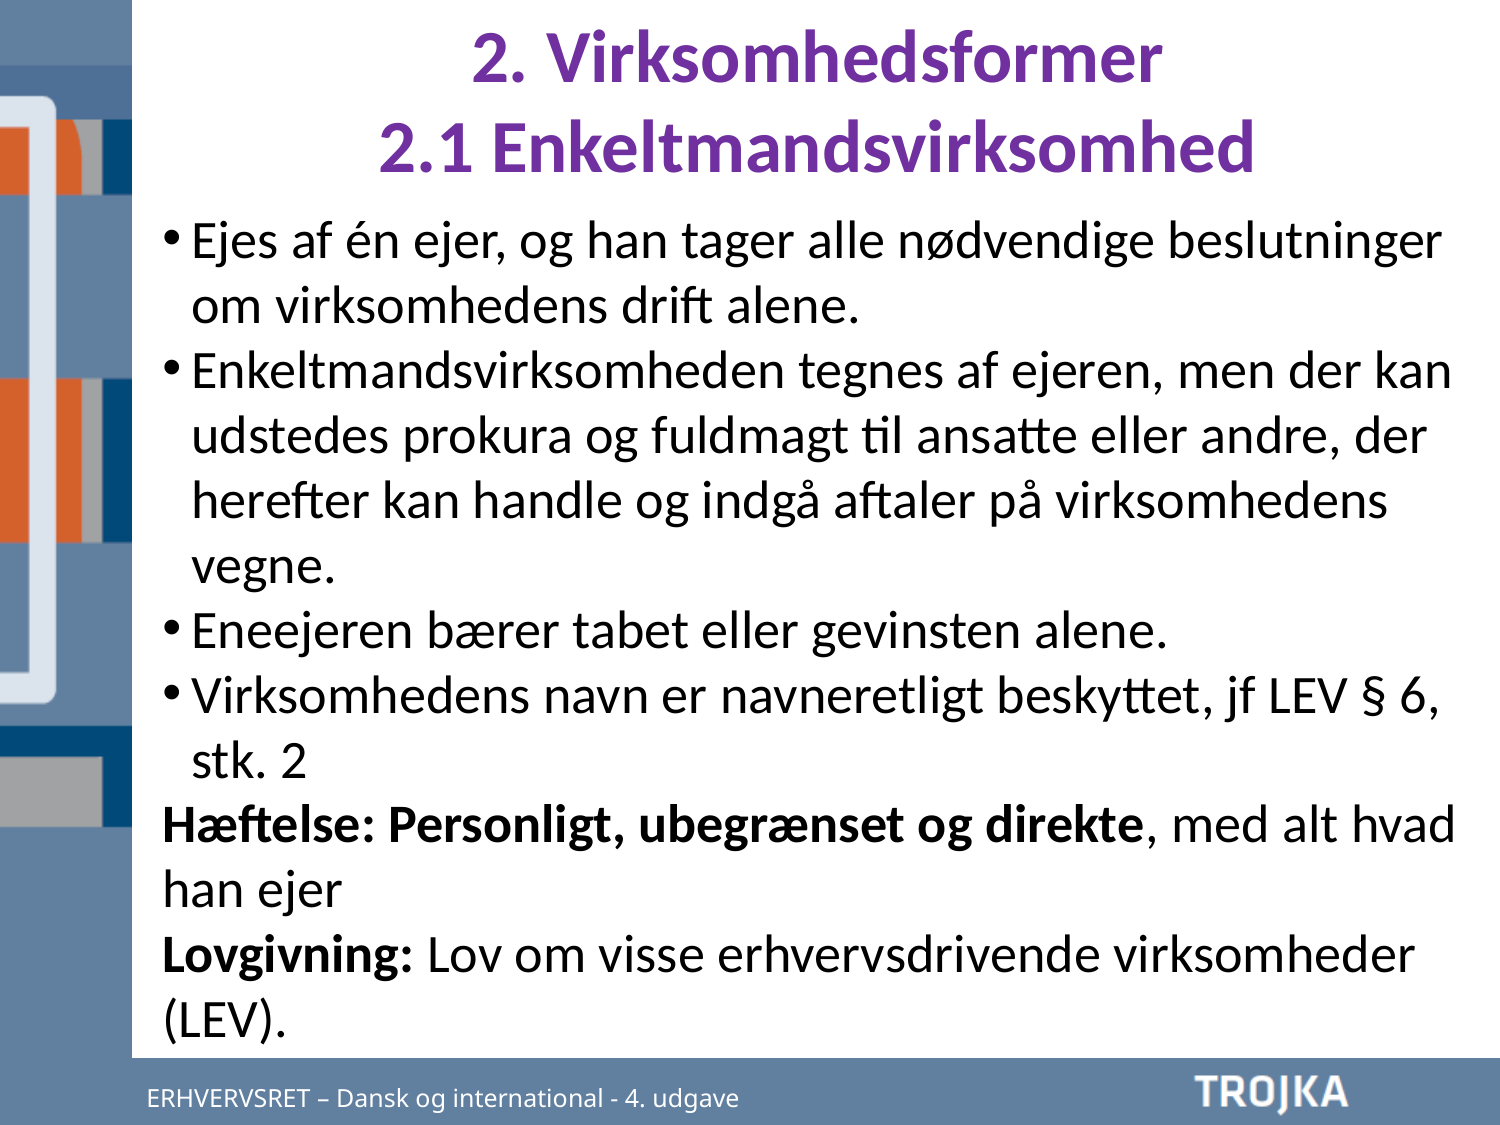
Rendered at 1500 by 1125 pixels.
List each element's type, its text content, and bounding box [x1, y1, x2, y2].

text_box 2. Virksomhedsformer 2.1 Enkeltmandsvirksomhed [135, 0, 1500, 195]
text_box Ejes af én ejer, og han tager alle nødvendige beslutninger om virksomhedens drift alene. Enkeltmandsvirksomheden tegnes af ejeren, men der kan udstedes prokura og fuldmagt til ansatte eller andre, der herefter kan handle og indgå aftaler på virksomhedens vegne. Eneejeren bærer tabet eller gevinsten alene. Virksomhedens navn er navneretligt beskyttet, jf LEV § 6, stk. 2 Hæftelse: Personligt, ubegrænset og direkte, med alt hvad han ejer Lovgivning: Lov om visse erhvervsdrivende virksomheder (LEV). [147, 196, 1488, 1057]
picture [0, 0, 1500, 1125]
